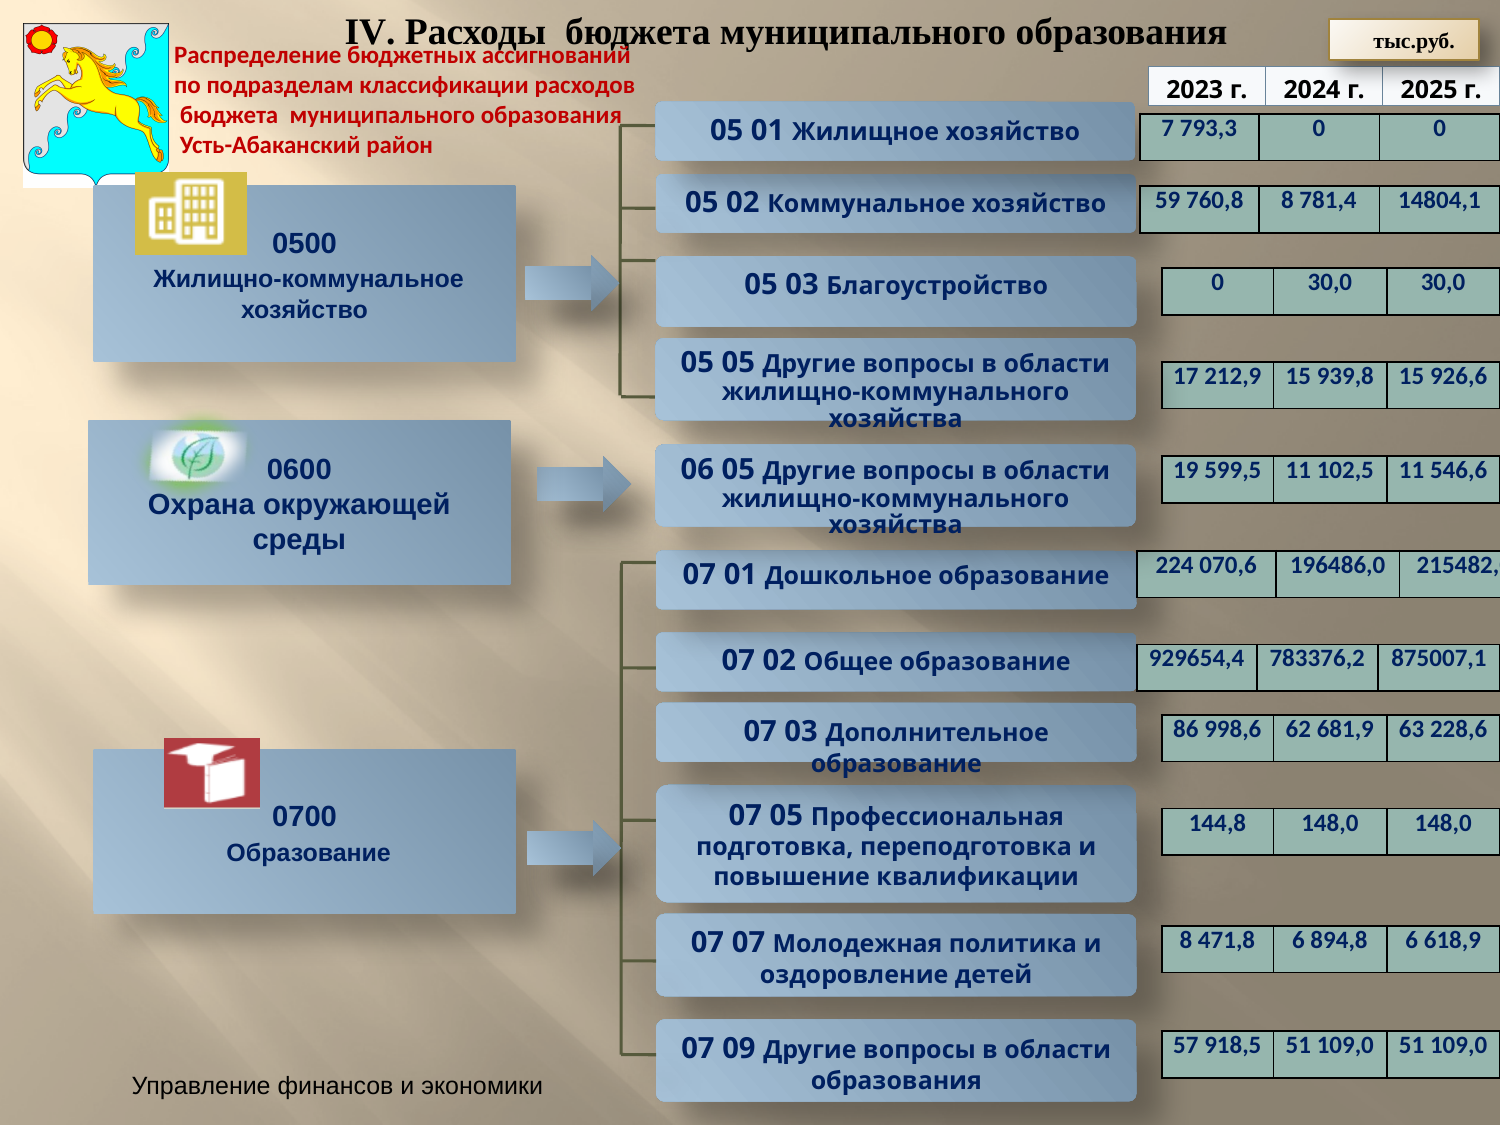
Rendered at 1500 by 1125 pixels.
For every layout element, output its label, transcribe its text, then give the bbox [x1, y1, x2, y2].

table_header 8 781,4 [1260, 187, 1379, 232]
text_box 07 09 Другие вопросы в области образования [656, 1019, 1137, 1102]
table_header 63 228,6 [1388, 716, 1499, 761]
text_box 05 03 Благоустройство [667, 256, 1137, 327]
table_header 30,0 [1388, 269, 1499, 314]
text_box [537, 455, 632, 513]
picture [23, 23, 248, 255]
table_header 6 618,9 [1388, 927, 1499, 972]
table_header 17 212,9 [1172, 363, 1273, 408]
table_header 14804,1 [1380, 187, 1499, 232]
table_header 0 [1260, 115, 1379, 160]
table_header 62 681,9 [1274, 716, 1386, 761]
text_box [502, 242, 773, 279]
text_box 07 01 Дошкольное образование [656, 550, 1137, 610]
table_header 148,0 [1274, 809, 1386, 854]
text_box 05 02 Коммунальное хозяйство [656, 174, 1136, 233]
text_box 05 01 Жилищное хозяйство [655, 101, 1136, 161]
picture [163, 738, 260, 809]
text_box 07 05 Профессиональная подготовка, переподготовка и повышение квалификации [660, 805, 1137, 903]
text_box 0600 Охрана окружающей среды [88, 420, 511, 585]
table_header 875007,1 [1379, 645, 1499, 690]
slide_number 33 [1299, 1079, 1425, 1089]
table_header 2025 г. [1383, 76, 1499, 105]
text_box 07 07 Молодежная политика и оздоровление детей [656, 913, 1137, 997]
table_header 224 070,6 [1138, 552, 1275, 597]
text_box 05 05 Другие вопросы в области жилищно-коммунального хозяйства [655, 338, 1136, 421]
table_header 144,8 [1163, 809, 1273, 854]
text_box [525, 255, 620, 312]
table_header 196486,0 [1277, 552, 1399, 597]
table_header 2024 г. [1266, 67, 1382, 105]
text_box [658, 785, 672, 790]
table_header 7 793,3 [1141, 115, 1258, 160]
table_header 51 109,0 [1274, 1032, 1386, 1077]
table_header 2023 г. [1149, 67, 1265, 105]
table_header 0 [1163, 269, 1273, 314]
table_header 86 998,6 [1163, 716, 1273, 761]
table_header 30,0 [1274, 269, 1386, 314]
text_box 07 03 Дополнительное образование [656, 702, 1137, 762]
text_box 07 02 Общее образование [656, 632, 1136, 692]
text_box IV. Расходы бюджета муниципального образования [222, 0, 1360, 60]
table_header 0 [1380, 115, 1499, 160]
footer Управление финансов и экономики [100, 1046, 576, 1107]
table_header 215482,0 [1400, 552, 1500, 597]
title Распределение бюджетных ассигнований по подразделам классификации расходов бюджета муниципального образования Усть-Абаканский район [159, 19, 1015, 178]
table_header 15 939,8 [1274, 363, 1386, 408]
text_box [527, 820, 622, 877]
table_header 11 102,5 [1274, 457, 1386, 502]
table_header 51 109,0 [1388, 1032, 1499, 1077]
table_header 6 894,8 [1274, 927, 1386, 972]
table_header 148,0 [1388, 809, 1499, 854]
table_header 57 918,5 [1163, 1032, 1273, 1077]
text_box 06 05 Другие вопросы в области жилищно-коммунального хозяйства [655, 444, 1136, 527]
text_box 0500 Жилищно-коммунальное хозяйство [93, 185, 516, 362]
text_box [392, 790, 885, 827]
text_box 0700 Образование [93, 749, 516, 914]
text_box тыс.руб. [1328, 18, 1480, 61]
table_header 929654,4 [1138, 645, 1256, 690]
table_header 19 599,5 [1163, 457, 1273, 502]
table_header 8 471,8 [1163, 927, 1273, 972]
table_header 59 760,8 [1141, 187, 1258, 232]
table_header 783376,2 [1258, 645, 1377, 690]
picture [123, 401, 267, 510]
table_header 11 546,6 [1388, 457, 1499, 502]
table_header 15 926,6 [1388, 363, 1499, 408]
